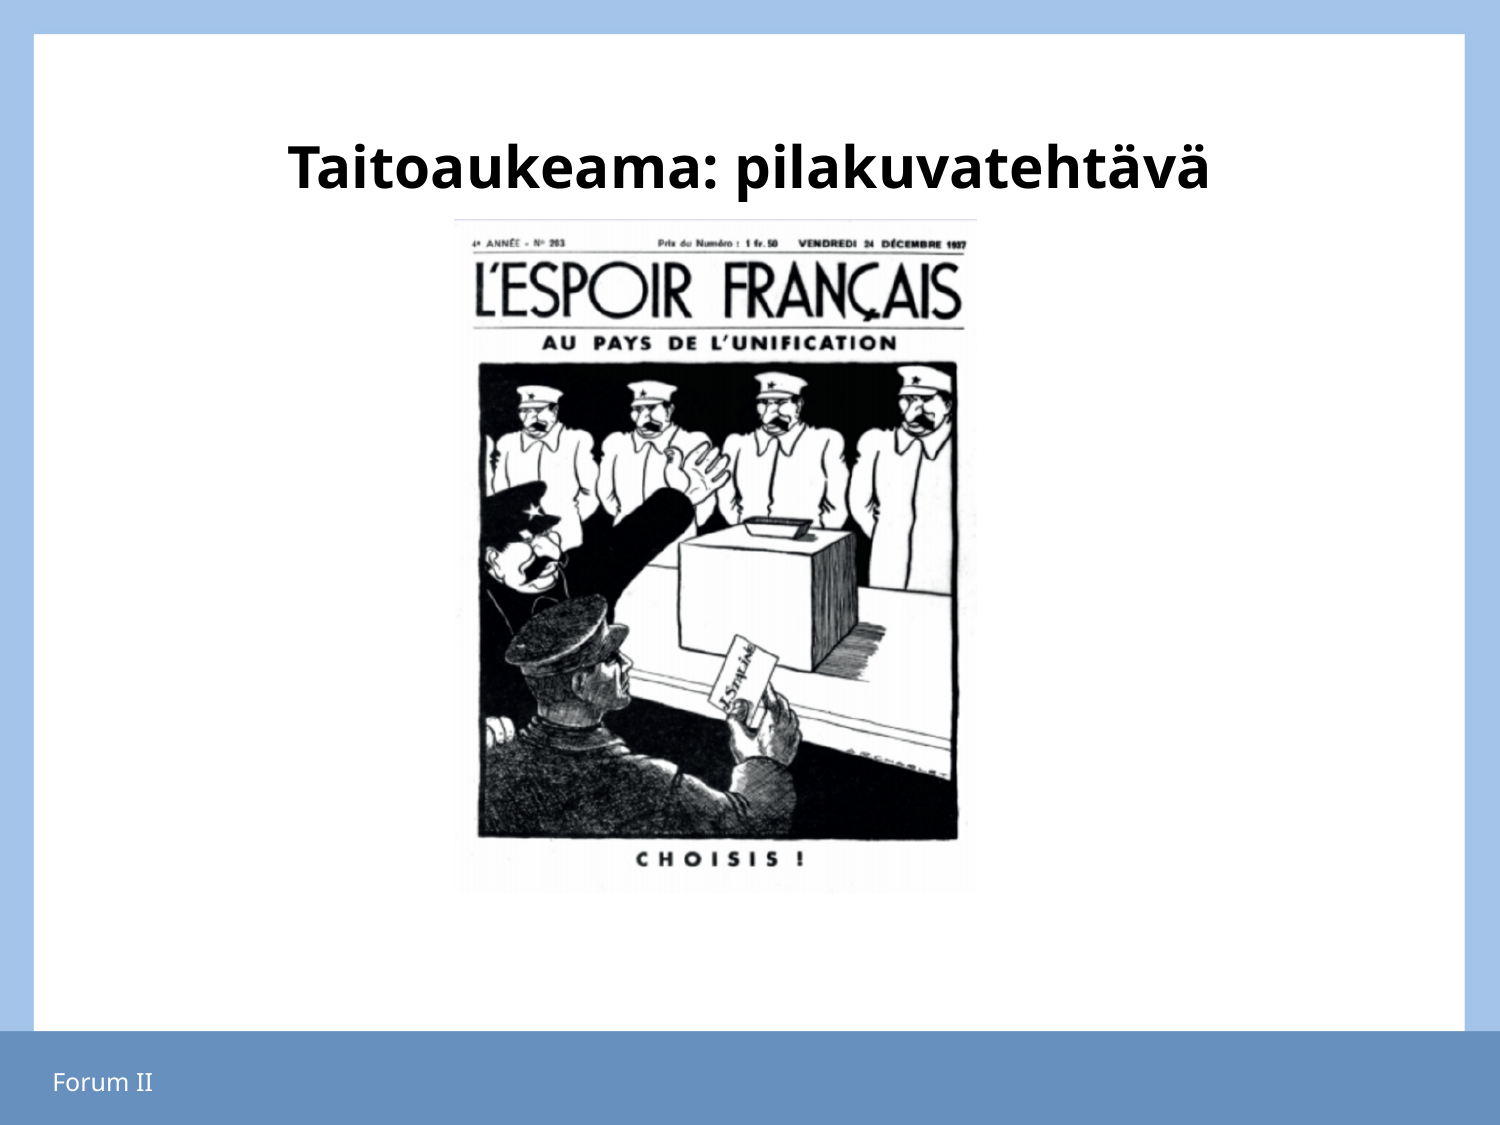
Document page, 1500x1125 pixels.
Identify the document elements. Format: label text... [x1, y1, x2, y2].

picture [0, 0, 1500, 1125]
title Taitoaukeama: pilakuvatehtävä [112, 125, 1388, 255]
list [112, 255, 1388, 993]
